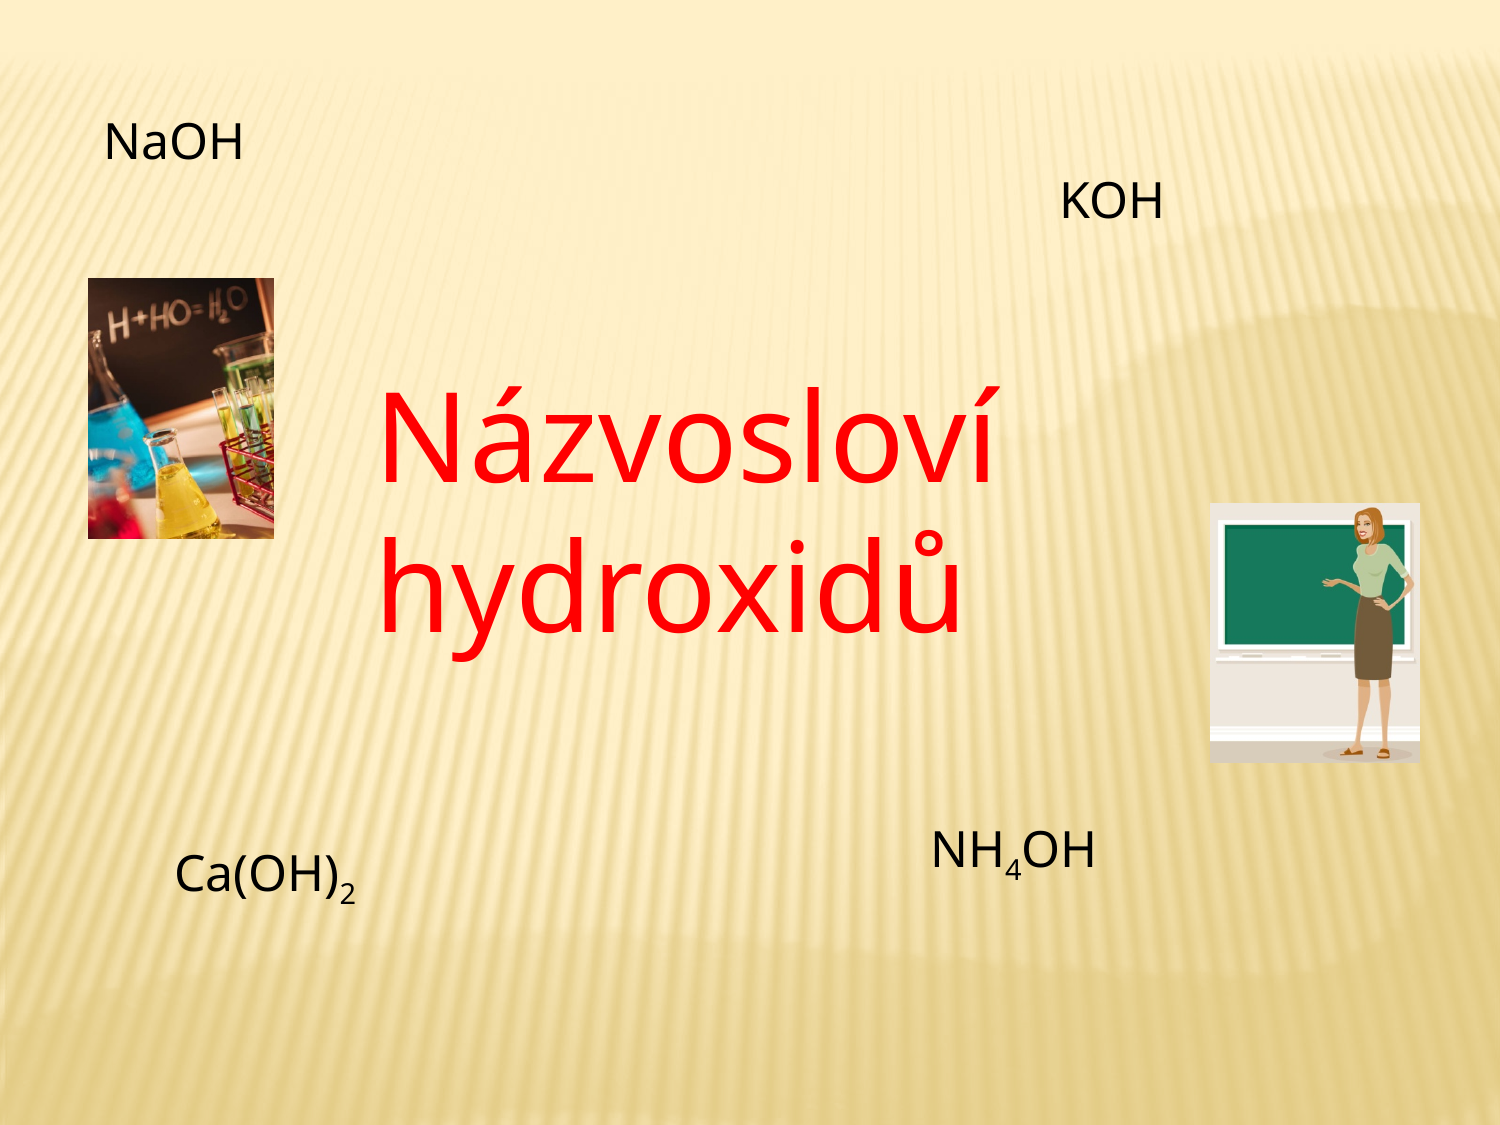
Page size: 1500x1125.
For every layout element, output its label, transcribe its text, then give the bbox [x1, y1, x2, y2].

text_box NaOH [88, 101, 302, 177]
text_box NH4OH [915, 810, 1376, 894]
text_box Ca(OH)2 [159, 834, 455, 918]
picture [88, 278, 275, 540]
text_box Názvosloví hydroxidů [360, 349, 1211, 665]
picture [1210, 502, 1420, 764]
text_box KOH [1045, 160, 1377, 236]
